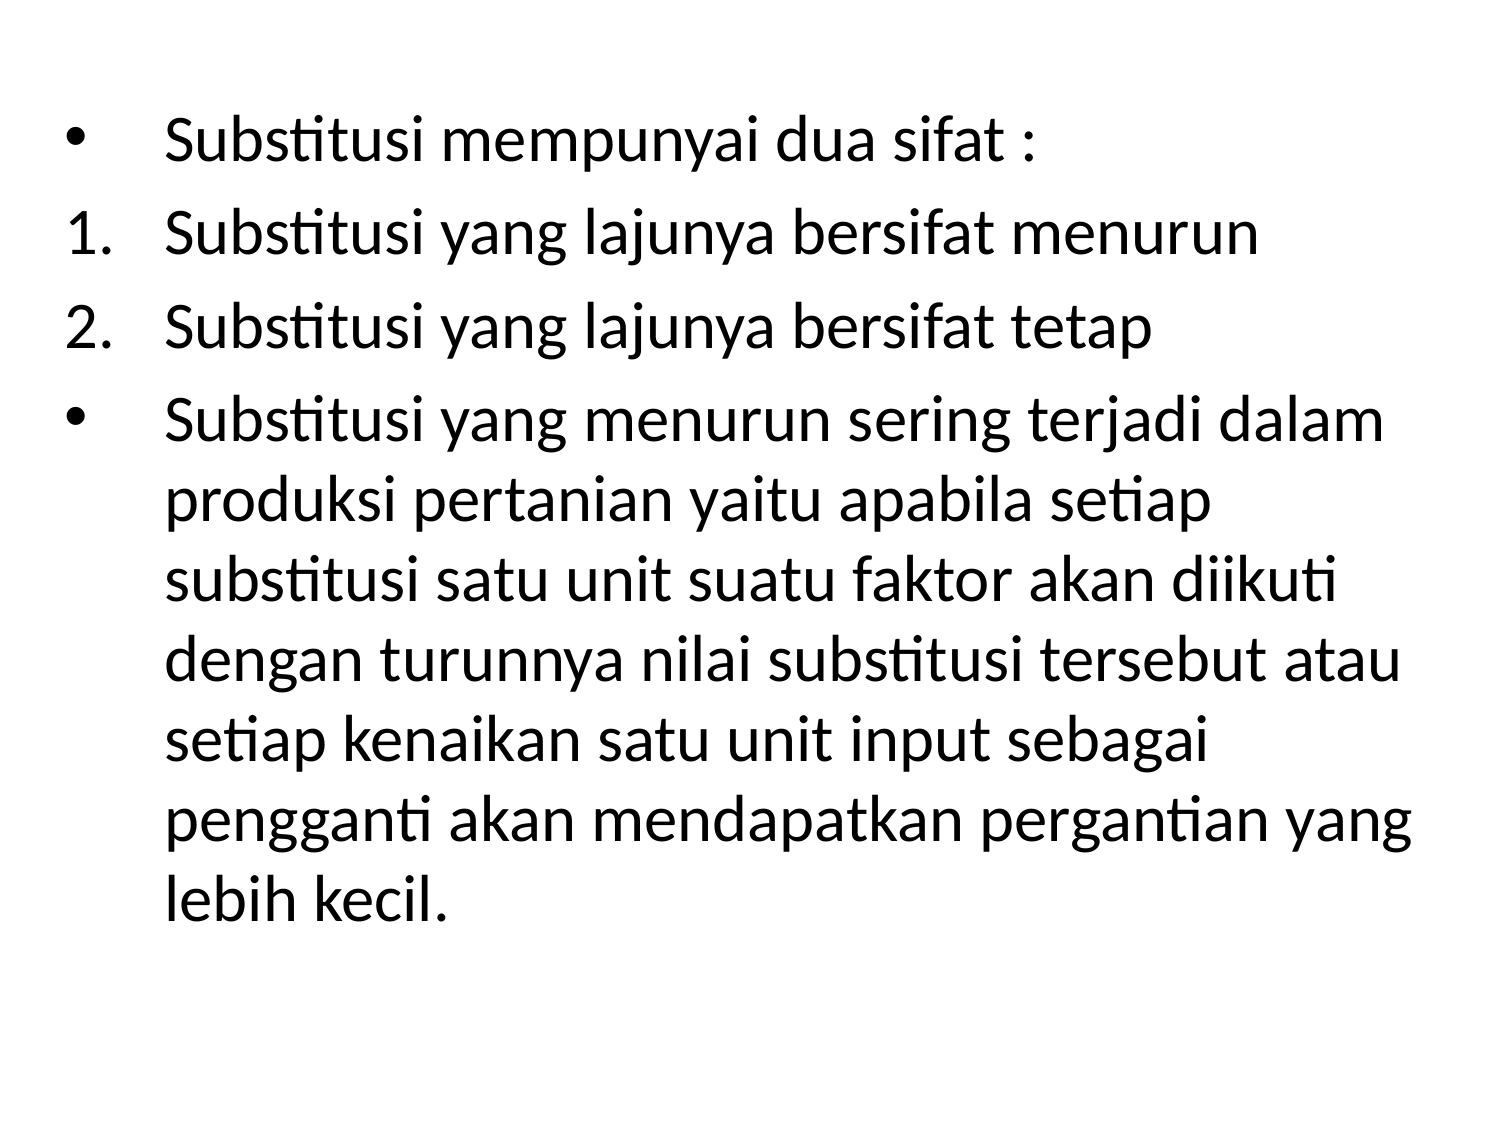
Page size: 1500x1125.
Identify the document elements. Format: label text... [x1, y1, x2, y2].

list Substitusi mempunyai dua sifat : Substitusi yang lajunya bersifat menurun Substitusi yang lajunya bersifat tetap Substitusi yang menurun sering terjadi dalam produksi pertanian yaitu apabila setiap substitusi satu unit suatu faktor akan diikuti dengan turunnya nilai substitusi tersebut atau setiap kenaikan satu unit input sebagai pengganti akan mendapatkan pergantian yang lebih kecil. [49, 87, 1451, 1038]
